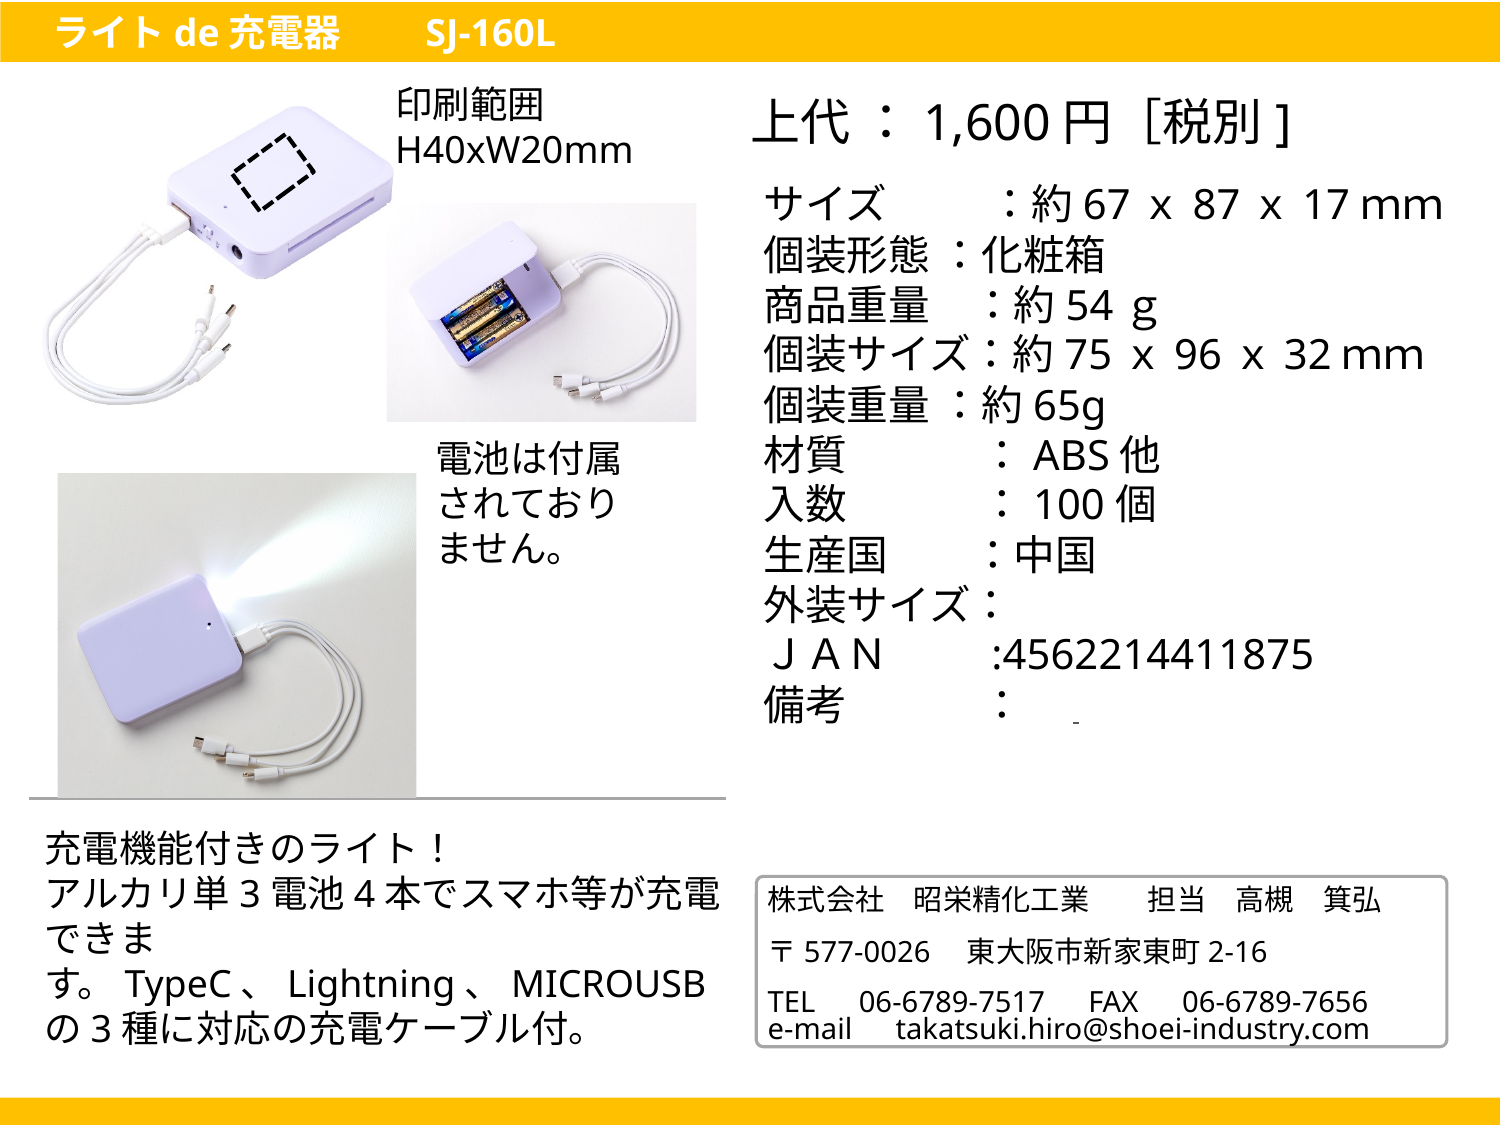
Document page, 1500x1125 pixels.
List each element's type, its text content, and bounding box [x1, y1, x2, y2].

text_box 上代 ：1,600円［税別] [735, 82, 1468, 203]
text_box 電池は付属されておりません。 [420, 429, 669, 578]
text_box ライトde充電器 SJ-160L [0, 2, 1500, 62]
text_box 充電機能付きのライト！ アルカリ単3電池4本でスマホ等が充電できます。TypeC、Lightning、MICROUSBの3種に対応の充電ケーブル付。 [29, 817, 762, 1103]
text_box [0, 1096, 1500, 1125]
text_box 株式会社 昭栄精化工業 担当 高槻 箕弘 〒577-0026 東大阪市新家東町2-16 TEL 06-6789-7517 FAX 06-6789-7656 e-mail takatsuki.hiro@shoei-industry.com [762, 883, 1447, 1047]
picture [57, 472, 417, 798]
text_box [762, 874, 1450, 1046]
text_box 印刷範囲 H40xW20mm [380, 73, 669, 179]
picture [21, 100, 697, 425]
text_box サイズ ：約67ｘ87ｘ17ｍｍ 個装形態 ：化粧箱 商品重量 ：約54ｇ 個装サイズ：約75ｘ96ｘ32ｍｍ 個装重量 ：約65g 材質 ：ABS他 入数 ：100個 生産国 ：中国 外装サイズ： ＪＡＮ :4562214411875 備考 ： [748, 170, 1500, 766]
